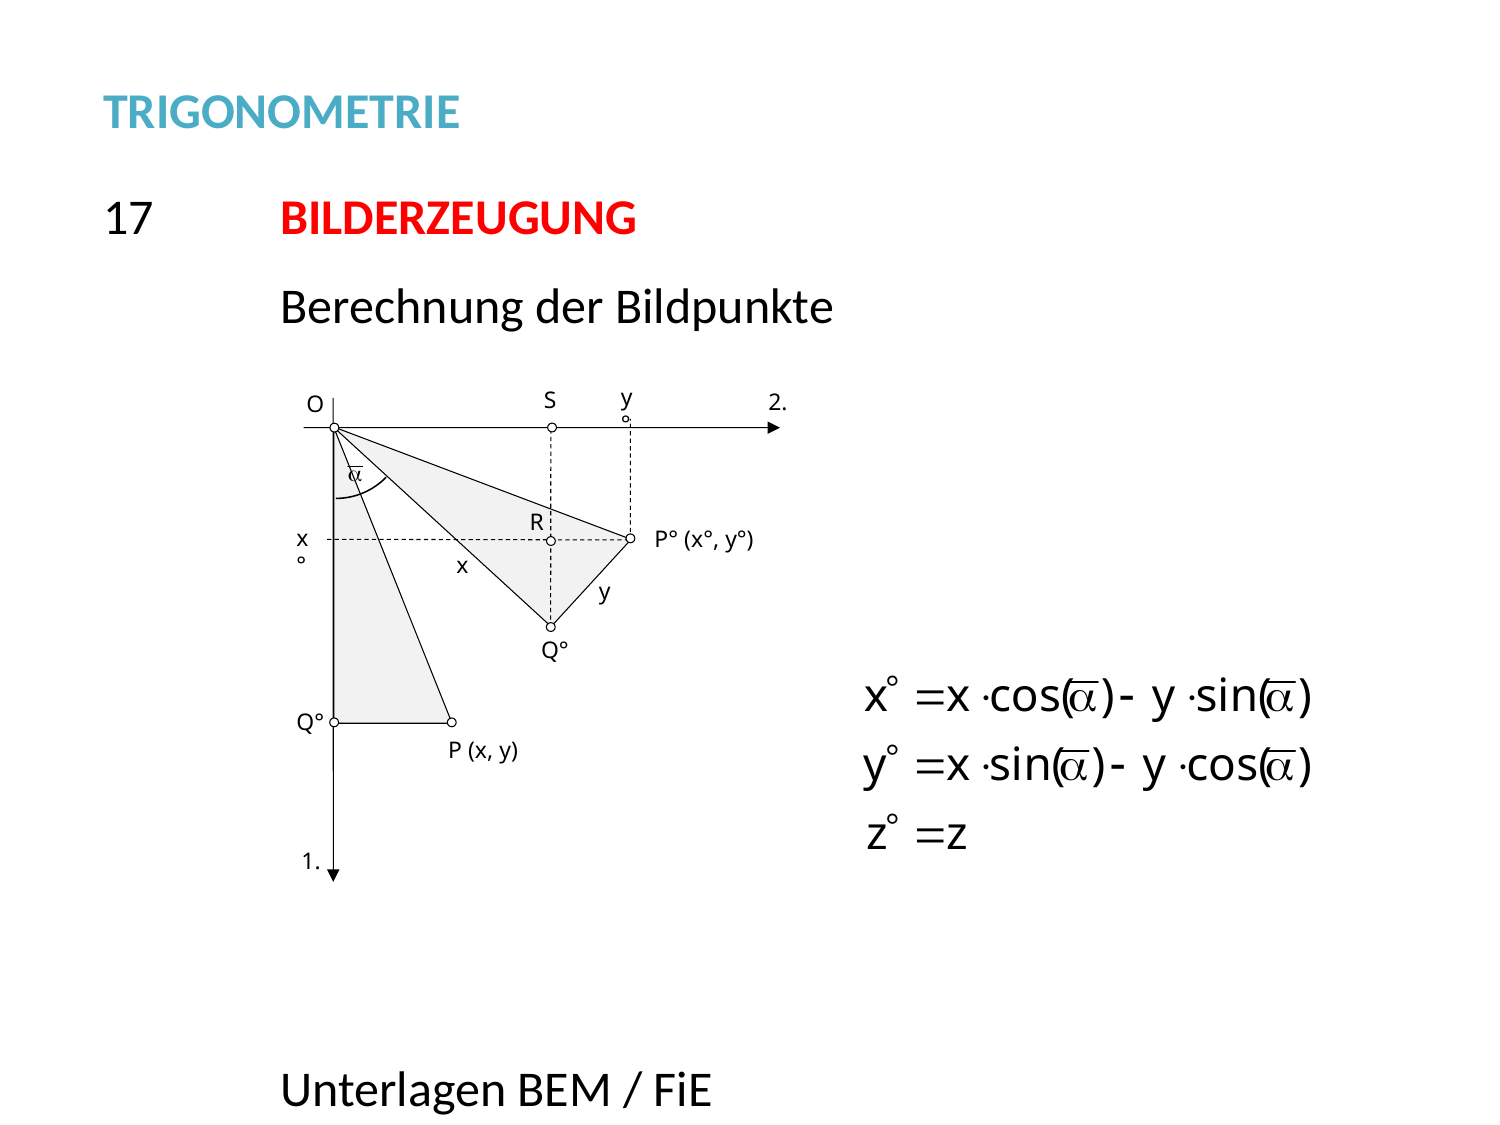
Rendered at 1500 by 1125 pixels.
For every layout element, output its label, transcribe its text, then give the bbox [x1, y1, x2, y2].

text_box Unterlagen BEM / FiE [265, 1049, 1239, 1124]
text_box Berechnung der Bildpunkte [265, 265, 1301, 341]
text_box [855, 667, 1319, 873]
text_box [343, 460, 369, 489]
text_box BILDERZEUGUNG [265, 177, 1301, 252]
text_box 17 [88, 177, 241, 252]
text_box TRIGONOMETRIE [88, 70, 750, 146]
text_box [280, 374, 805, 889]
